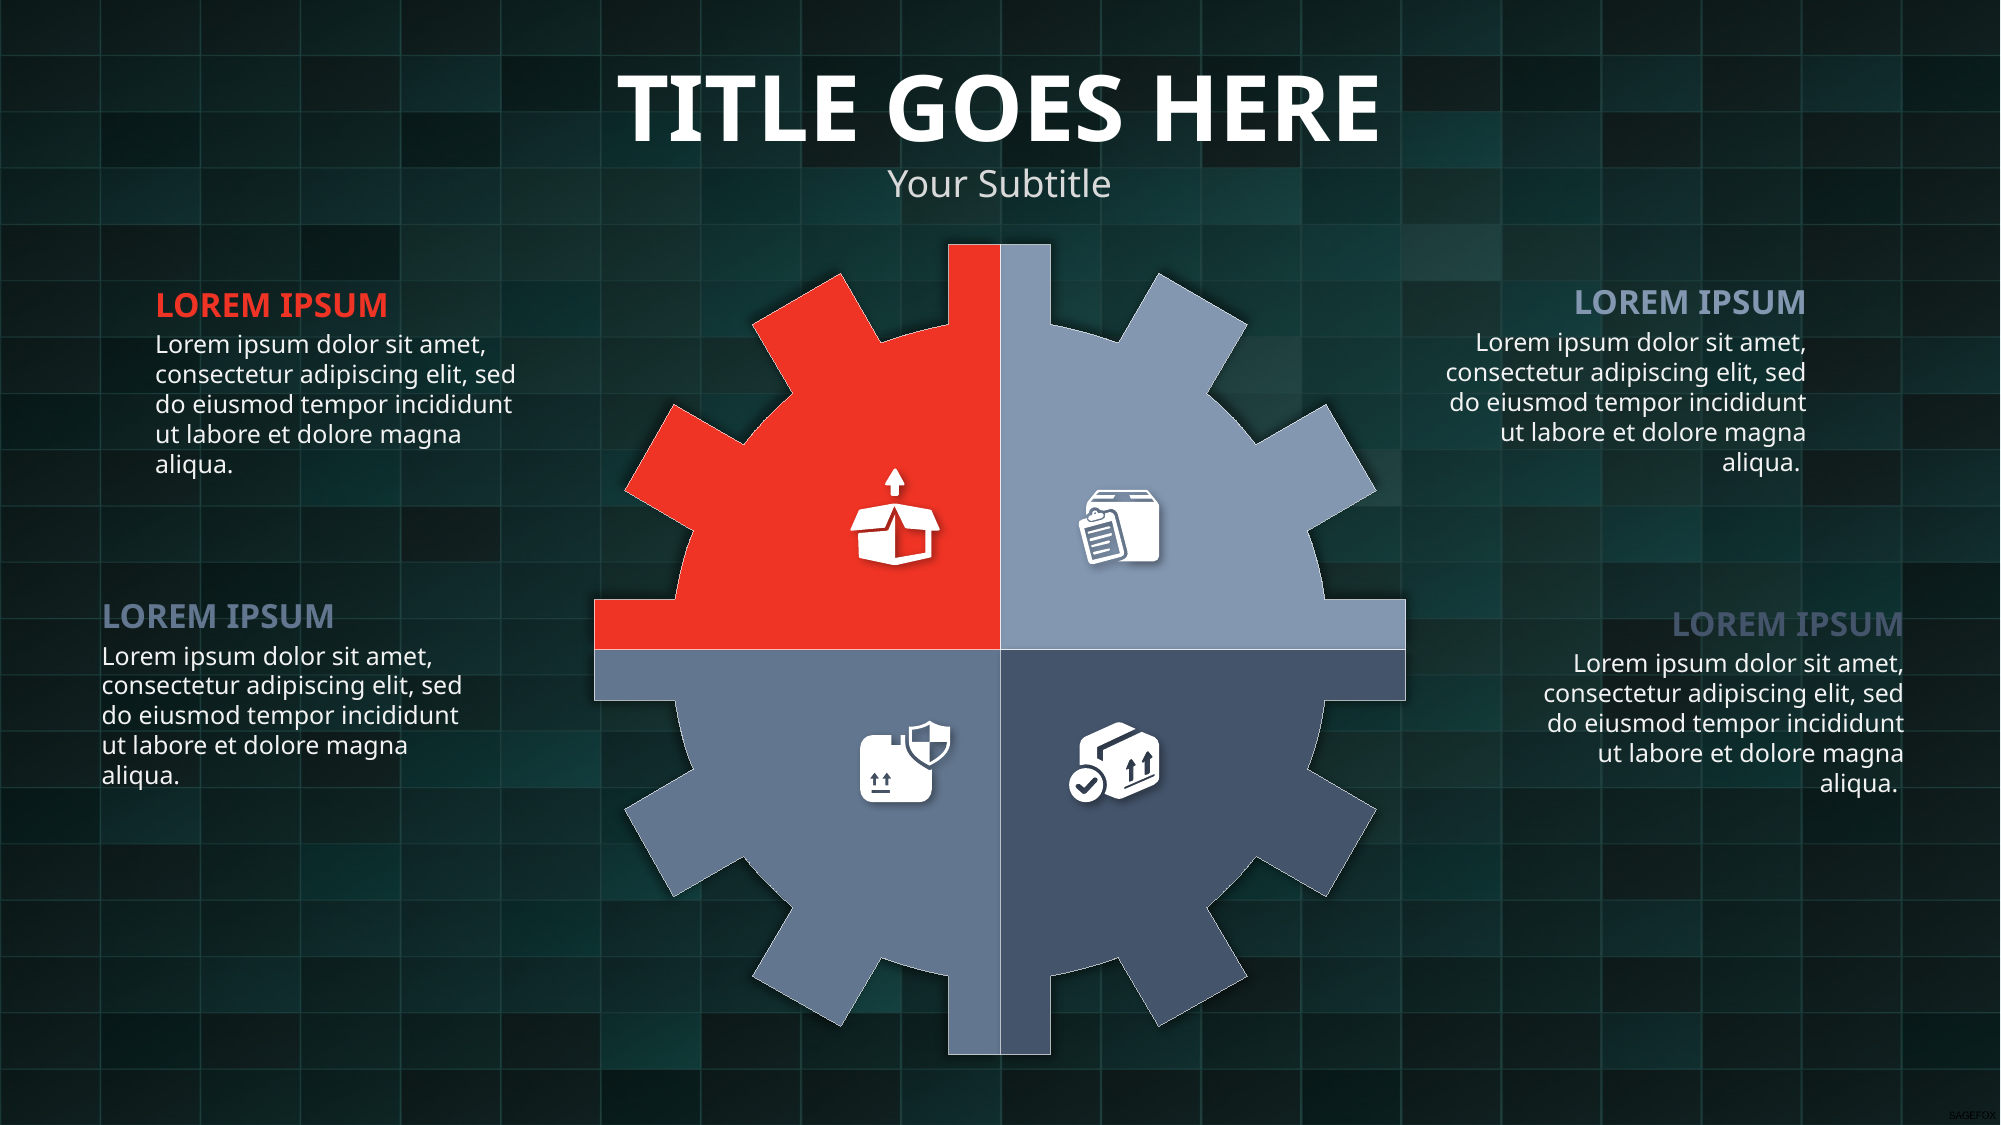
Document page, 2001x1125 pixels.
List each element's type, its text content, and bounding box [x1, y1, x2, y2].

text_box [594, 650, 1000, 1055]
text_box LOREM IPSUM Lorem ipsum dolor sit amet, consectetur adipiscing elit, sed do eiusmod tempor incididunt ut labore et dolore magna aliqua. [1417, 273, 1822, 484]
text_box [1078, 510, 1125, 565]
text_box [594, 322, 1001, 650]
text_box [860, 735, 932, 803]
text_box [1001, 322, 1406, 649]
text_box TITLE GOES HERE Your Subtitle [548, 42, 1452, 322]
text_box [1000, 649, 1406, 1055]
text_box LOREM IPSUM Lorem ipsum dolor sit amet, consectetur adipiscing elit, sed do eiusmod tempor incididunt ut labore et dolore magna aliqua. [1514, 595, 1920, 805]
text_box [850, 503, 940, 565]
text_box [1079, 722, 1160, 799]
text_box [908, 720, 951, 766]
text_box [1069, 768, 1104, 803]
text_box [885, 468, 905, 496]
text_box LOREM IPSUM Lorem ipsum dolor sit amet, consectetur adipiscing elit, sed do eiusmod tempor incididunt ut labore et dolore magna aliqua. [140, 276, 546, 487]
text_box LOREM IPSUM Lorem ipsum dolor sit amet, consectetur adipiscing elit, sed do eiusmod tempor incididunt ut labore et dolore magna aliqua. [86, 587, 492, 797]
picture [0, 0, 2001, 1125]
text_box [1086, 489, 1160, 562]
